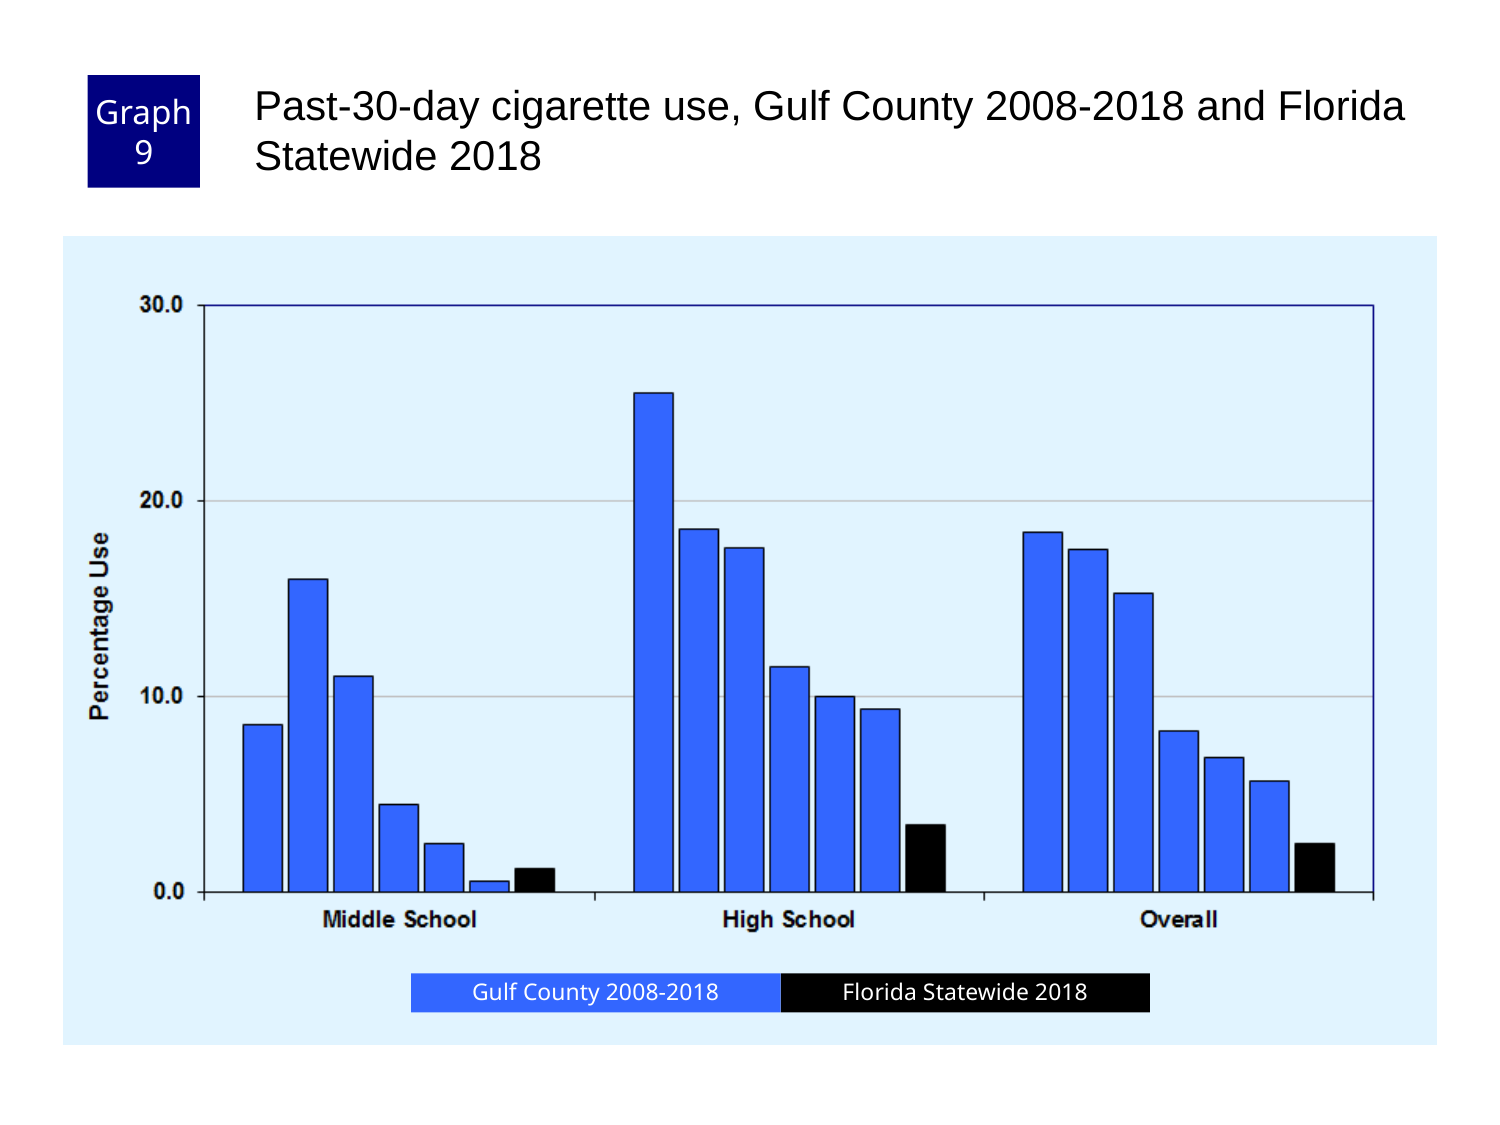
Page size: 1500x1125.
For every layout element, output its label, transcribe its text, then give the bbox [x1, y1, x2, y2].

text_box Graph 9 [87, 75, 200, 188]
picture [62, 236, 1437, 1046]
text_box Past-30-day cigarette use, Gulf County 2008-2018 and Florida Statewide 2018 [249, 75, 1438, 200]
